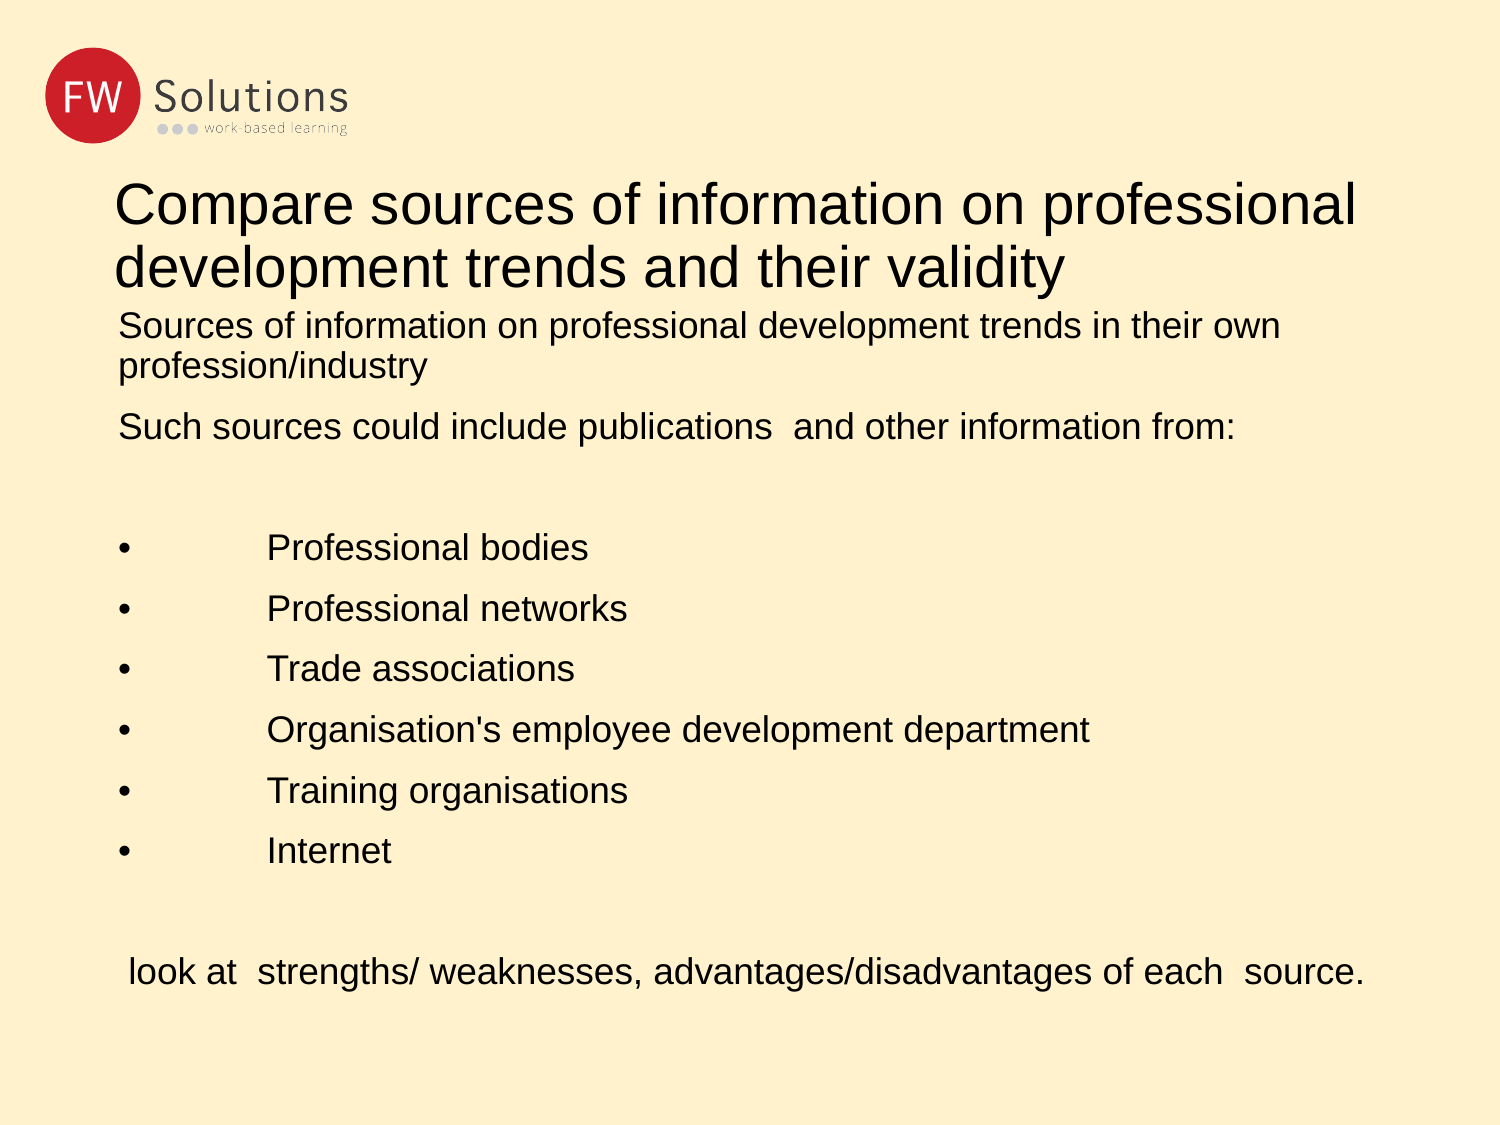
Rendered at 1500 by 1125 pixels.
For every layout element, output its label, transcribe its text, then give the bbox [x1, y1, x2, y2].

picture [41, 41, 352, 149]
list Sources of information on professional development trends in their own profession/industry Such sources could include publications and other information from: • Professional bodies • Professional networks • Trade associations • Organisation's employee development department • Training organisations • Internet look at strengths/ weaknesses, advantages/disadvantages of each source. [103, 299, 1397, 1014]
title Compare sources of information on professional development trends and their validity [99, 148, 1375, 325]
